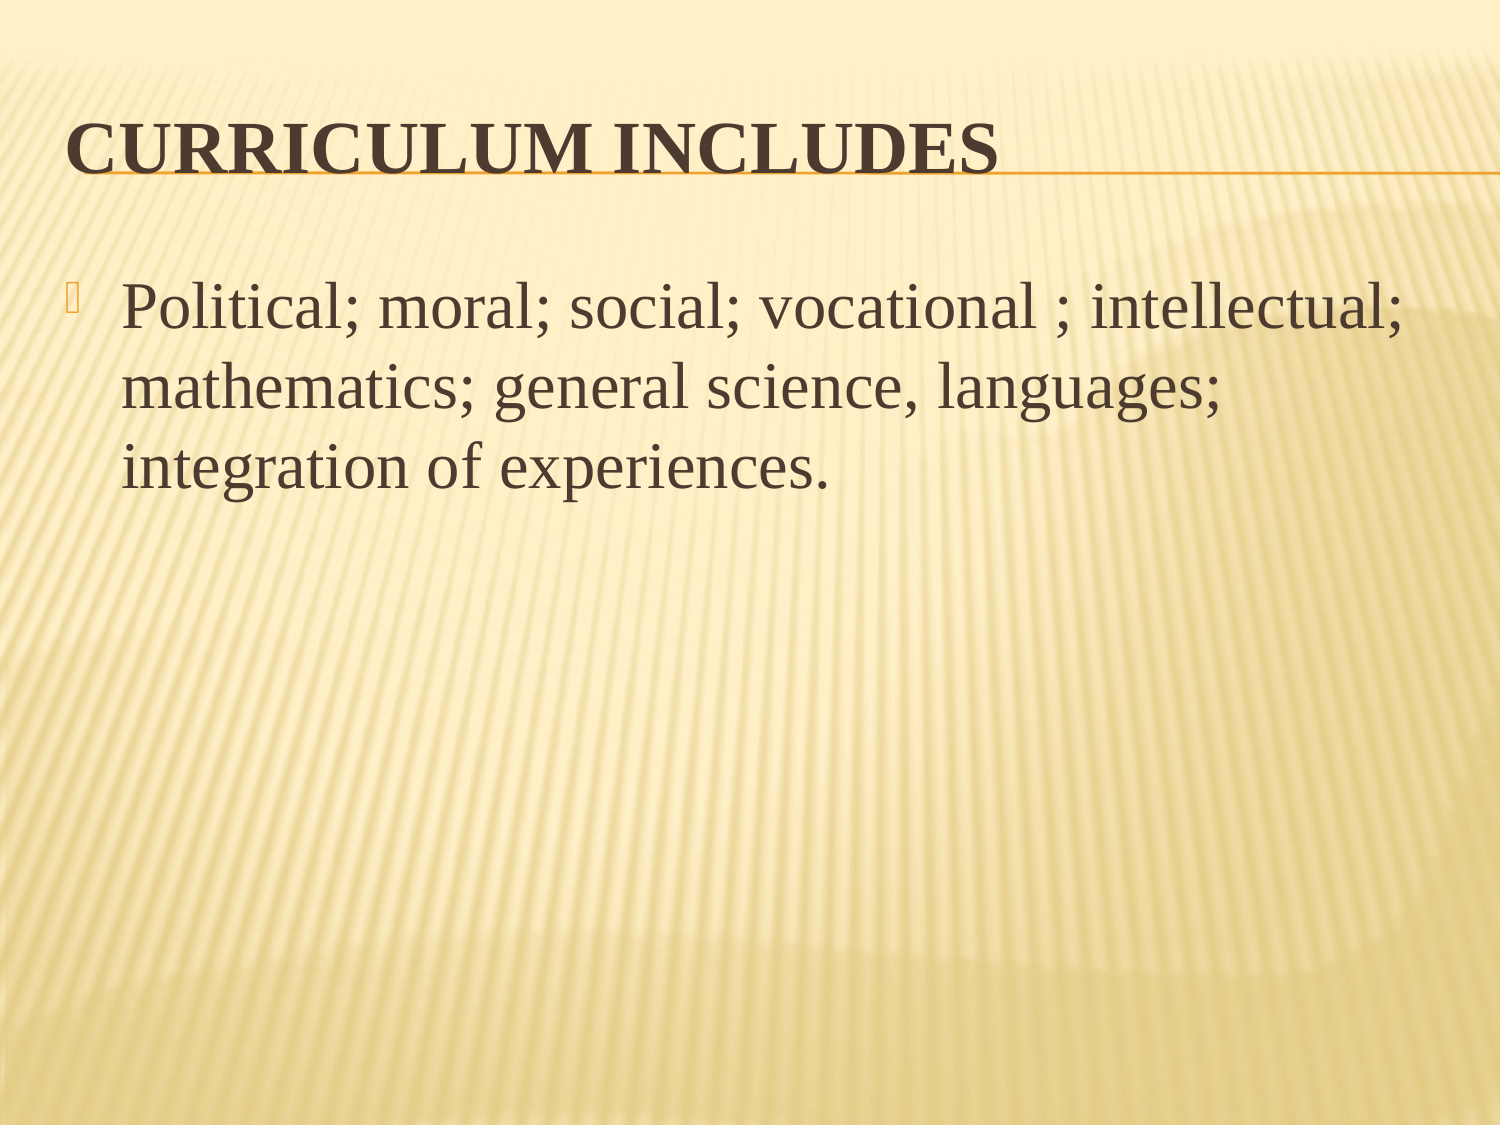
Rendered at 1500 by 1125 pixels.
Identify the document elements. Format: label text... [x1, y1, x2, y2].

title Curriculum includes [50, 75, 1475, 213]
list Political; moral; social; vocational ; intellectual; mathematics; general science, languages; integration of experiences. [50, 254, 1475, 998]
